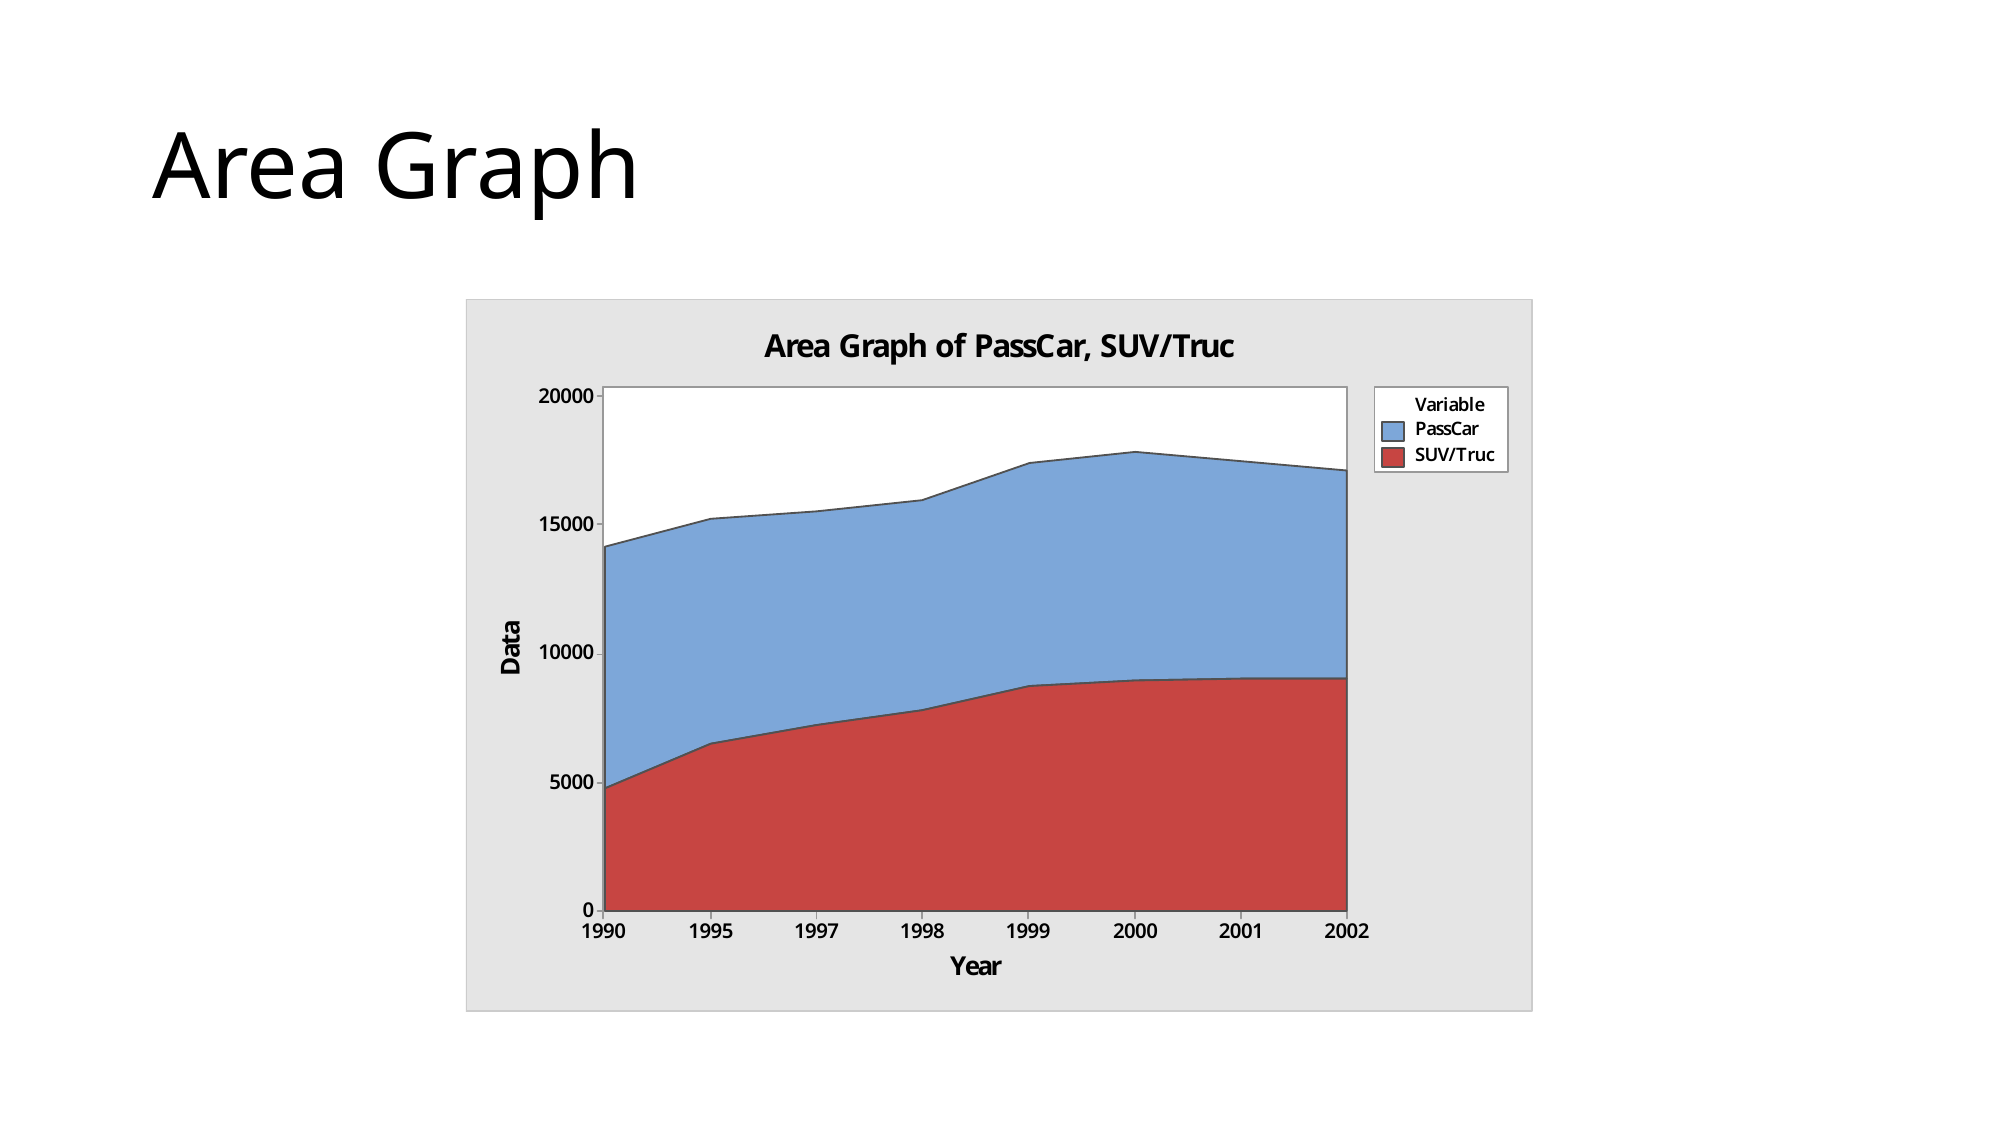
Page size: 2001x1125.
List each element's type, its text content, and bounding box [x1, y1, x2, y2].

title Area Graph [137, 59, 1863, 278]
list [465, 299, 1534, 1014]
